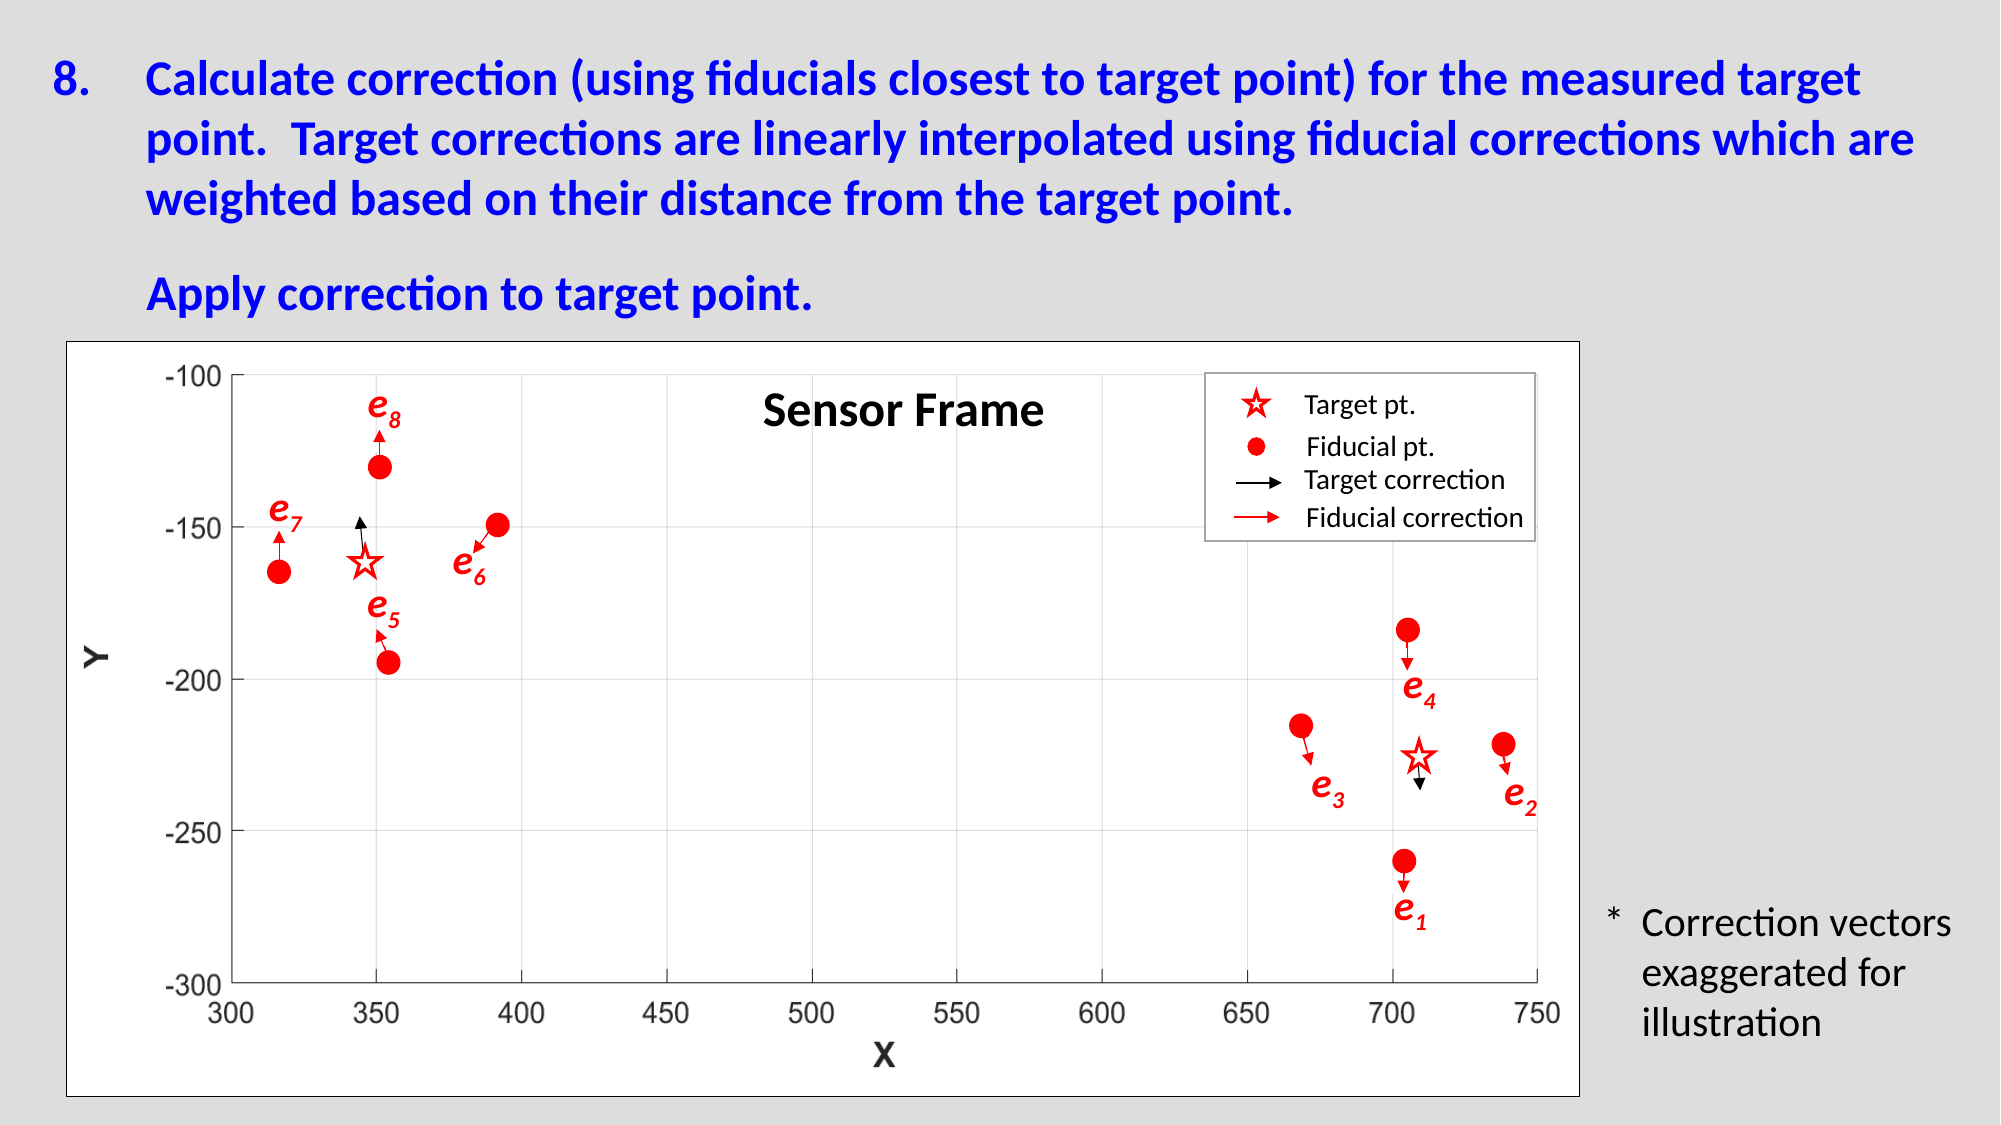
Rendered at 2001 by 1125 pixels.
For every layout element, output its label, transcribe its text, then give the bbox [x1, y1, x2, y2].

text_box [66, 341, 1580, 1097]
text_box Calculate correction (using fiducials closest to target point) for the measured target point. Target corrections are linearly interpolated using fiducial corrections which are weighted based on their distance from the target point. Apply correction to target point. [37, 38, 1960, 328]
text_box * Correction vectors exaggerated for illustration [1588, 887, 2000, 1052]
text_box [268, 387, 1521, 894]
